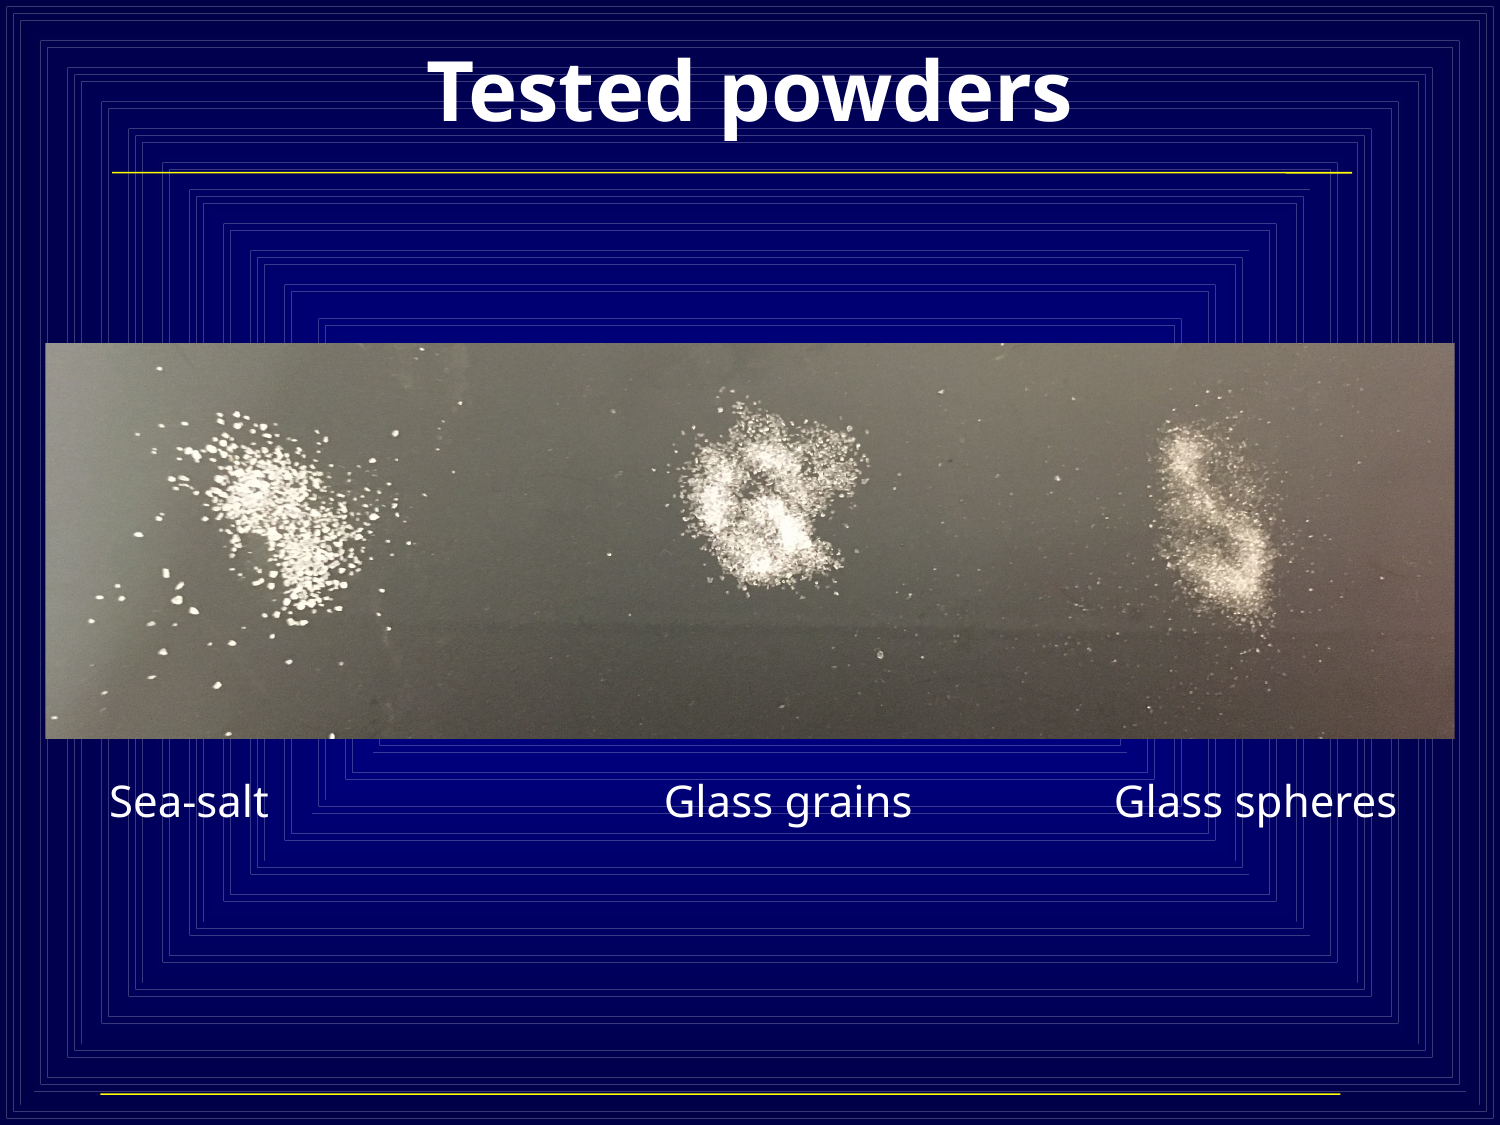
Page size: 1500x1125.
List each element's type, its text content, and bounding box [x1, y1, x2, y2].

text_box Tested powders [0, 31, 1500, 146]
text_box Glass grains [649, 766, 928, 834]
text_box Glass spheres [1099, 766, 1413, 834]
text_box Sea-salt [94, 766, 284, 834]
picture [45, 342, 1455, 739]
